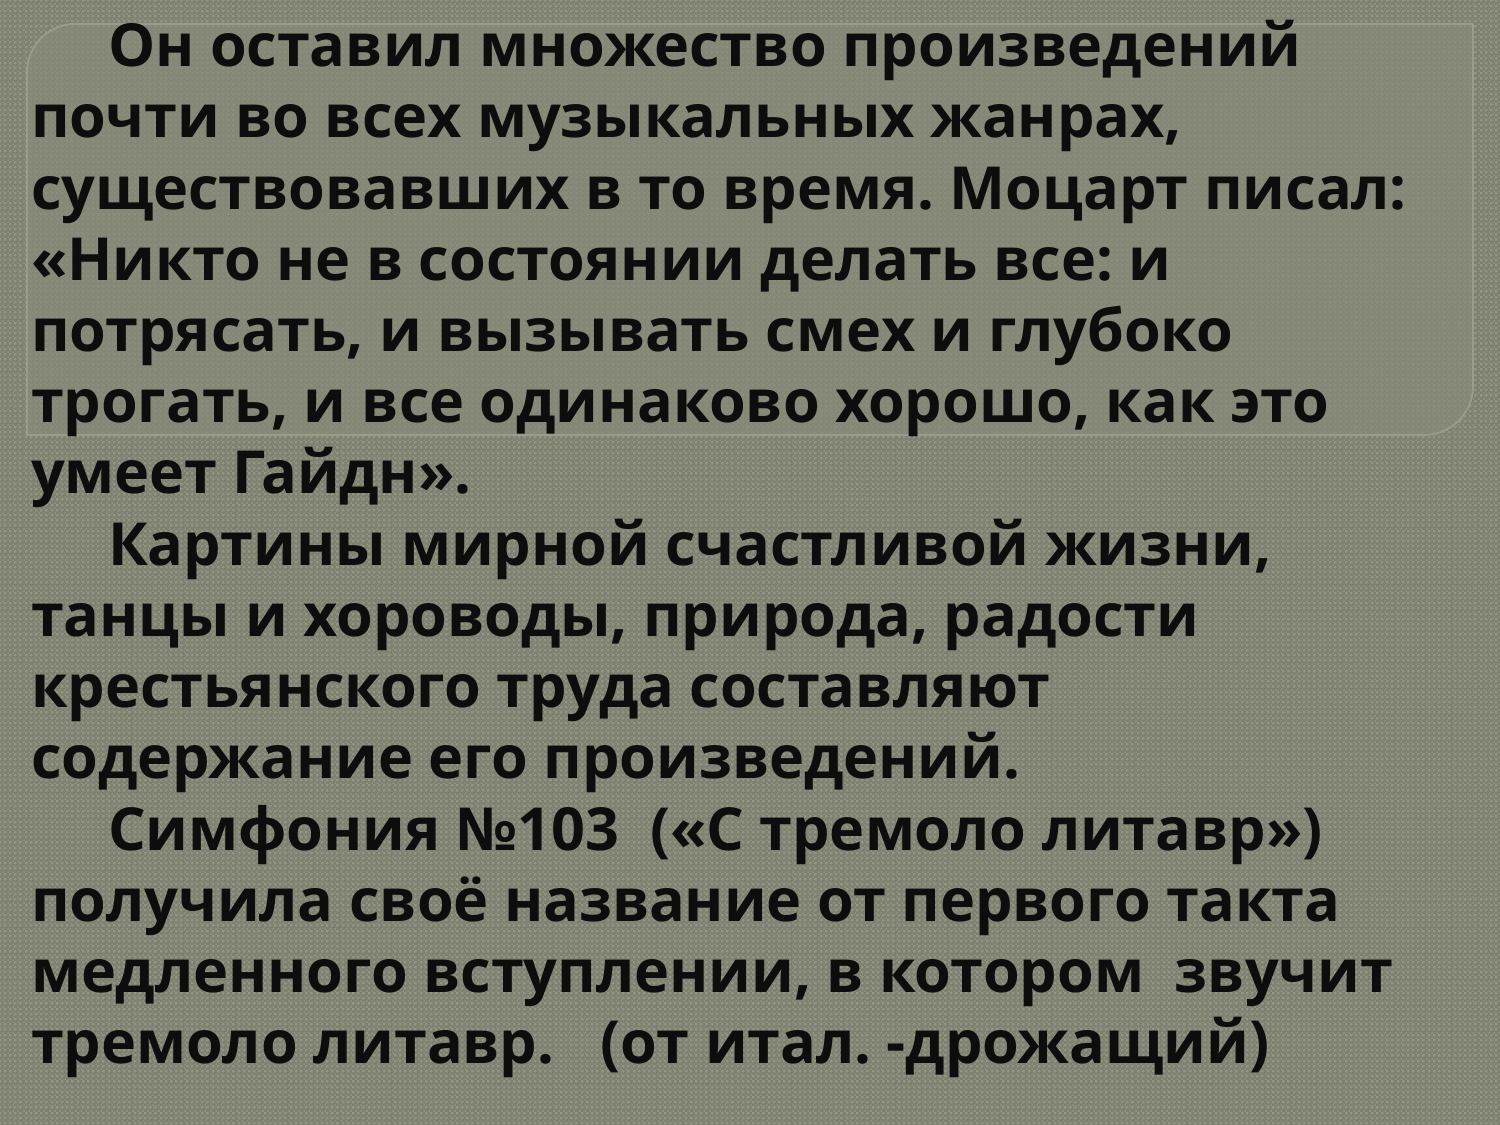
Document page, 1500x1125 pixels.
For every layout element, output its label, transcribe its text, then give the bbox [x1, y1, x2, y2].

subtitle Он оставил множество произведений почти во всех музыкальных жанрах, существовавших в то время. Моцарт писал: «Никто не в состоянии делать все: и потрясать, и вызывать смех и глубоко трогать, и все одинаково хорошо, как это умеет Гайдн». Картины мирной счастливой жизни, танцы и хороводы, природа, радости крестьянского труда составляют содержание его произведений. Симфония №103 («С тремоло литавр») получила своё название от первого такта медленного вступлении, в котором звучит тремоло литавр. (от итал. -дрожащий) [23, 0, 1477, 1102]
